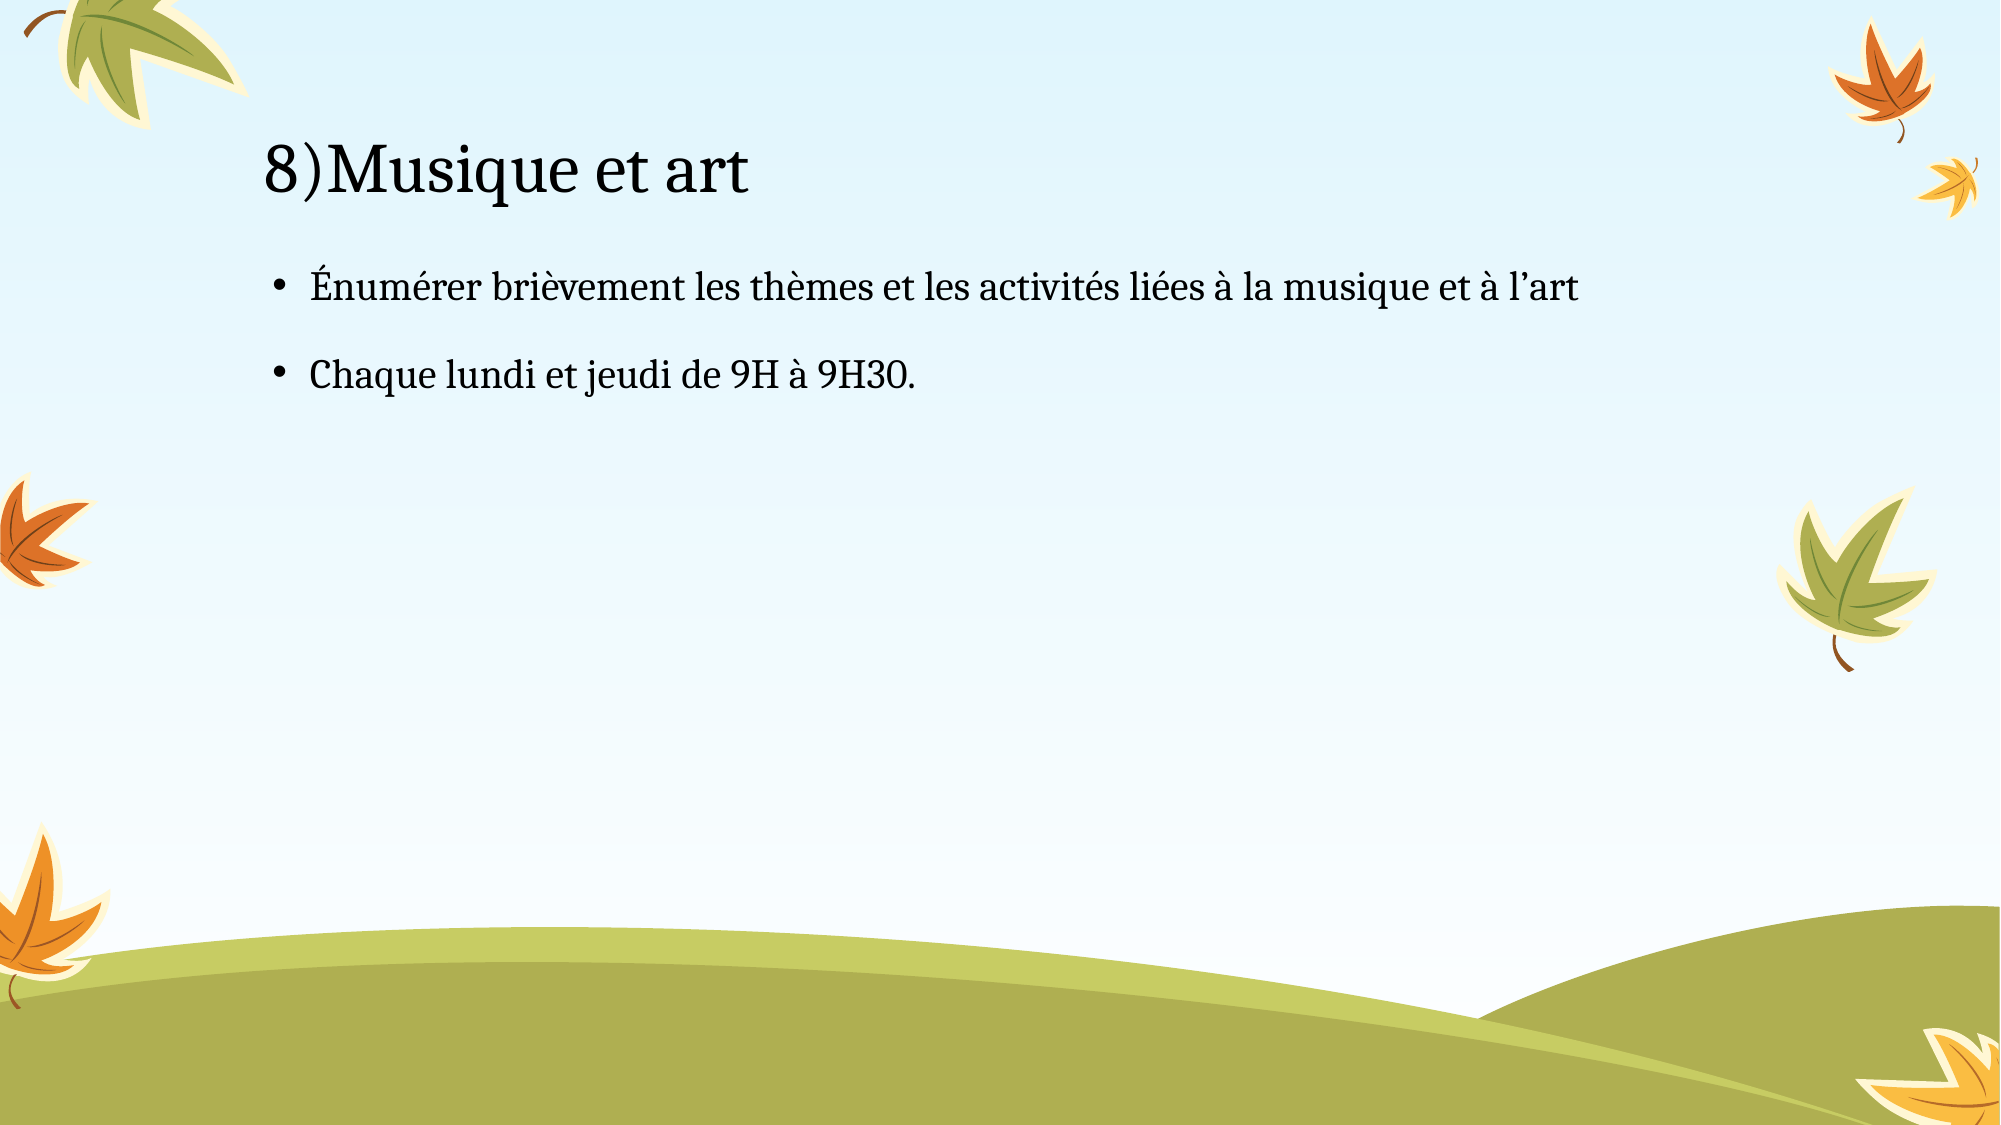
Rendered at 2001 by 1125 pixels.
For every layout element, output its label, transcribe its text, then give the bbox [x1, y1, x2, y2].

list Énumérer brièvement les thèmes et les activités liées à la musique et à l’art Chaque lundi et jeudi de 9H à 9H30. [249, 251, 1750, 919]
title 8)Musique et art [249, 12, 1749, 216]
